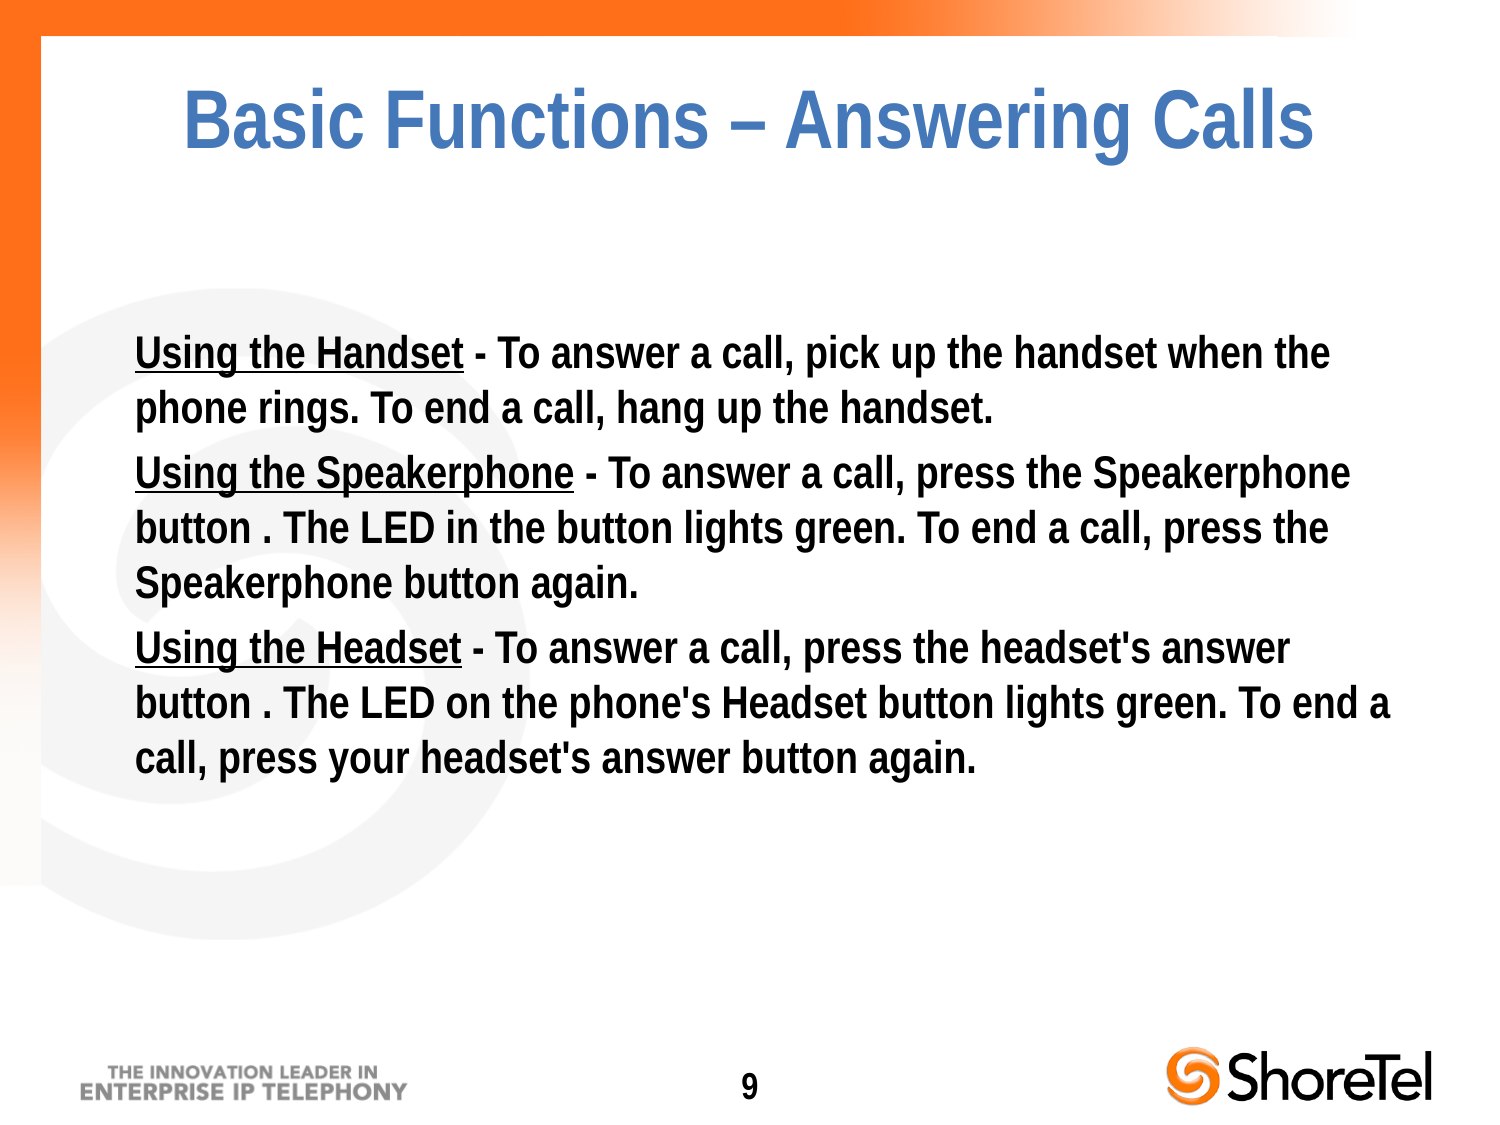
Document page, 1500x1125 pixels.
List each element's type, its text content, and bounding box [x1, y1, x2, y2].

list Using the Handset - To answer a call, pick up the handset when the phone rings. To end a call, hang up the handset. Using the Speakerphone - To answer a call, press the Speakerphone button . The LED in the button lights green. To end a call, press the Speakerphone button again. Using the Headset - To answer a call, press the headset's answer button . The LED on the phone's Headset button lights green. To end a call, press your headset's answer button again. [120, 314, 1420, 988]
title Basic Functions – Answering Calls [75, 57, 1425, 173]
slide_number 9 [575, 1054, 925, 1105]
picture [0, 0, 1500, 1121]
